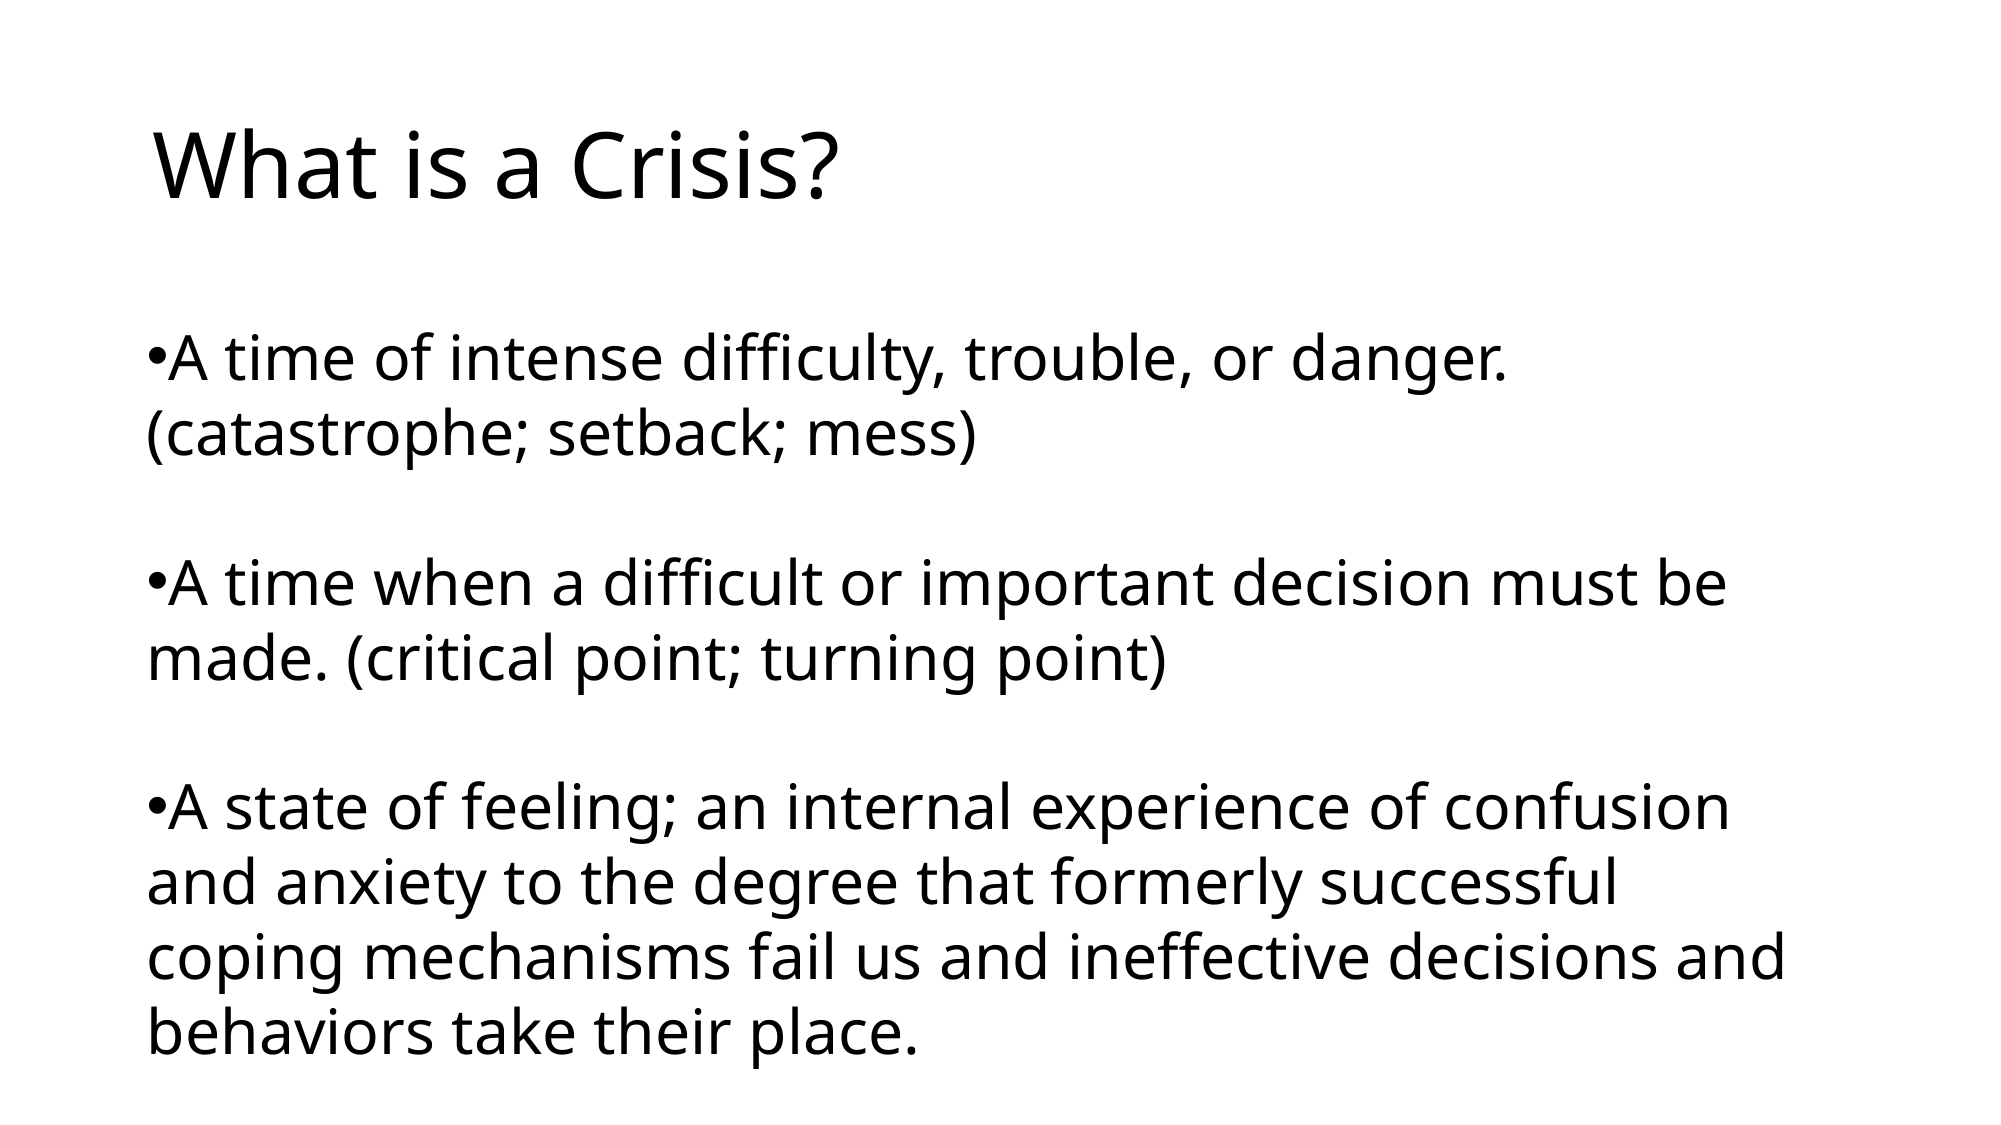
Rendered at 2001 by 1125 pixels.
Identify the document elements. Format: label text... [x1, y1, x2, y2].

title What is a Crisis? [137, 59, 1863, 278]
text_box A time of intense difficulty, trouble, or danger. (catastrophe; setback; mess) A time when a difficult or important decision must be made. (critical point; turning point) A state of feeling; an internal experience of confusion and anxiety to the degree that formerly successful coping mechanisms fail us and ineffective decisions and behaviors take their place. [131, 310, 1850, 1075]
